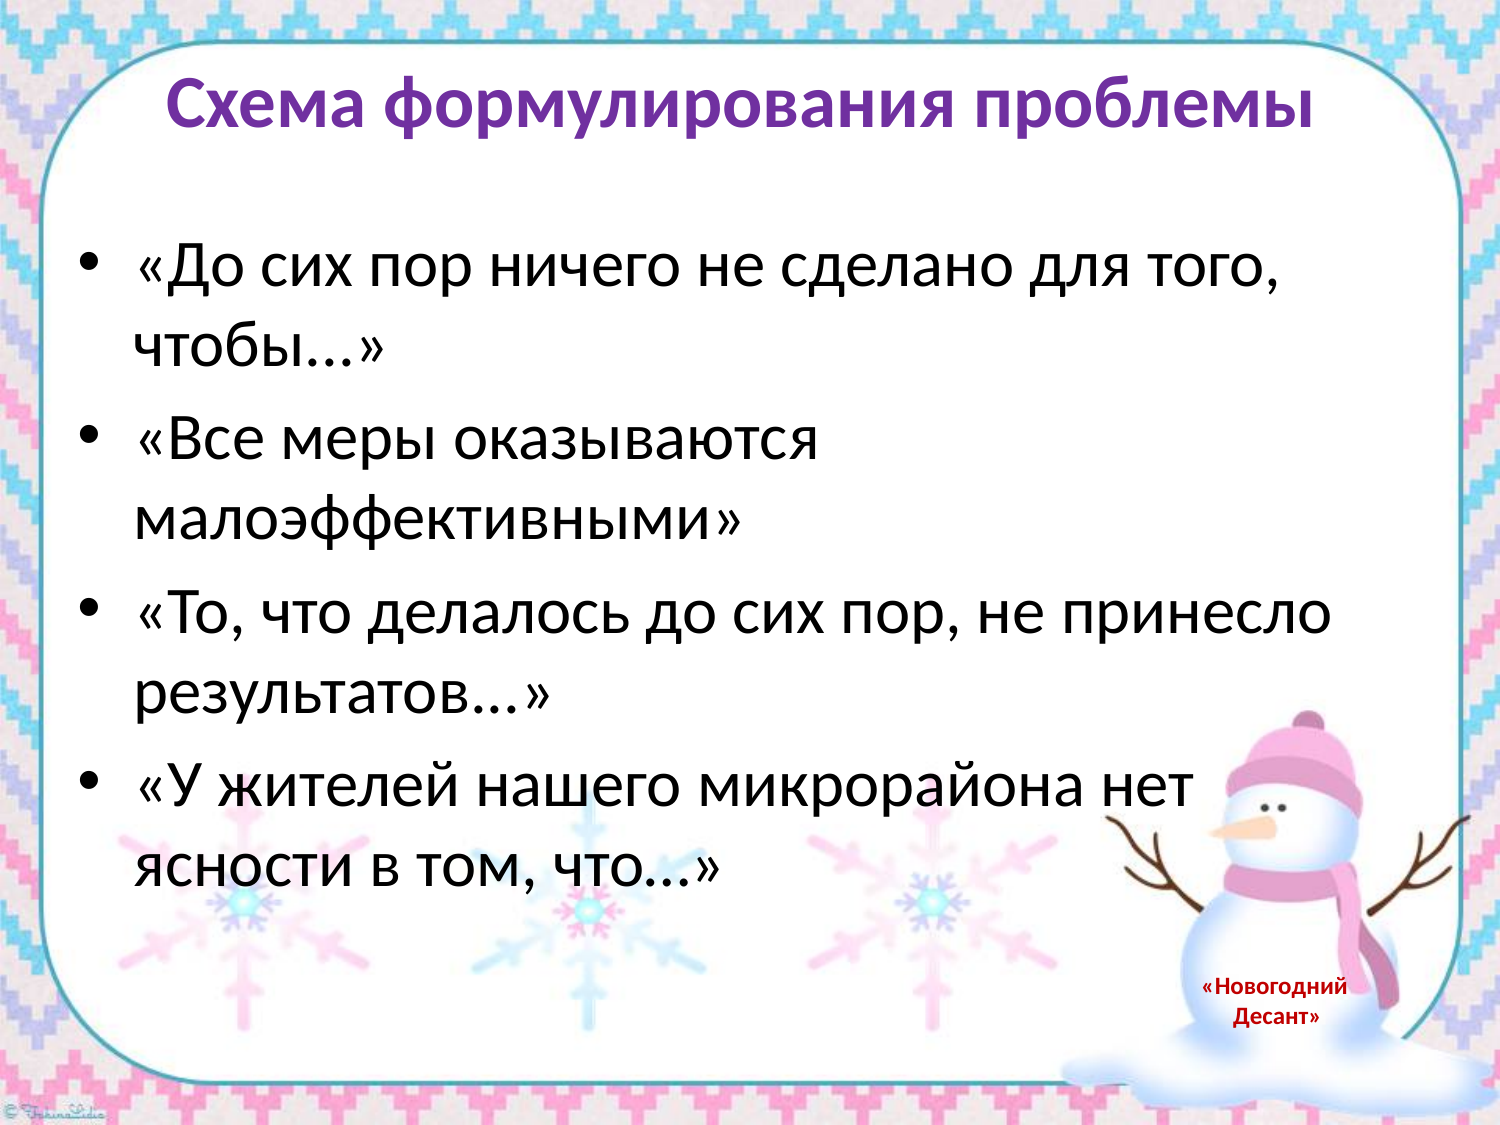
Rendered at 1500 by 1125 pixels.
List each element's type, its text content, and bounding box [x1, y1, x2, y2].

picture [0, 0, 1500, 1125]
title Схема формулирования проблемы [75, 45, 1425, 233]
list «До сих пор ничего не сделано для того, чтобы...» «Все меры оказываются малоэффективными» «То, что делалось до сих пор, не принесло результатов...» «У жителей нашего микрорайона нет ясности в том, что…» [62, 212, 1413, 955]
text_box «Новогодний Десант» [1186, 962, 1369, 1038]
